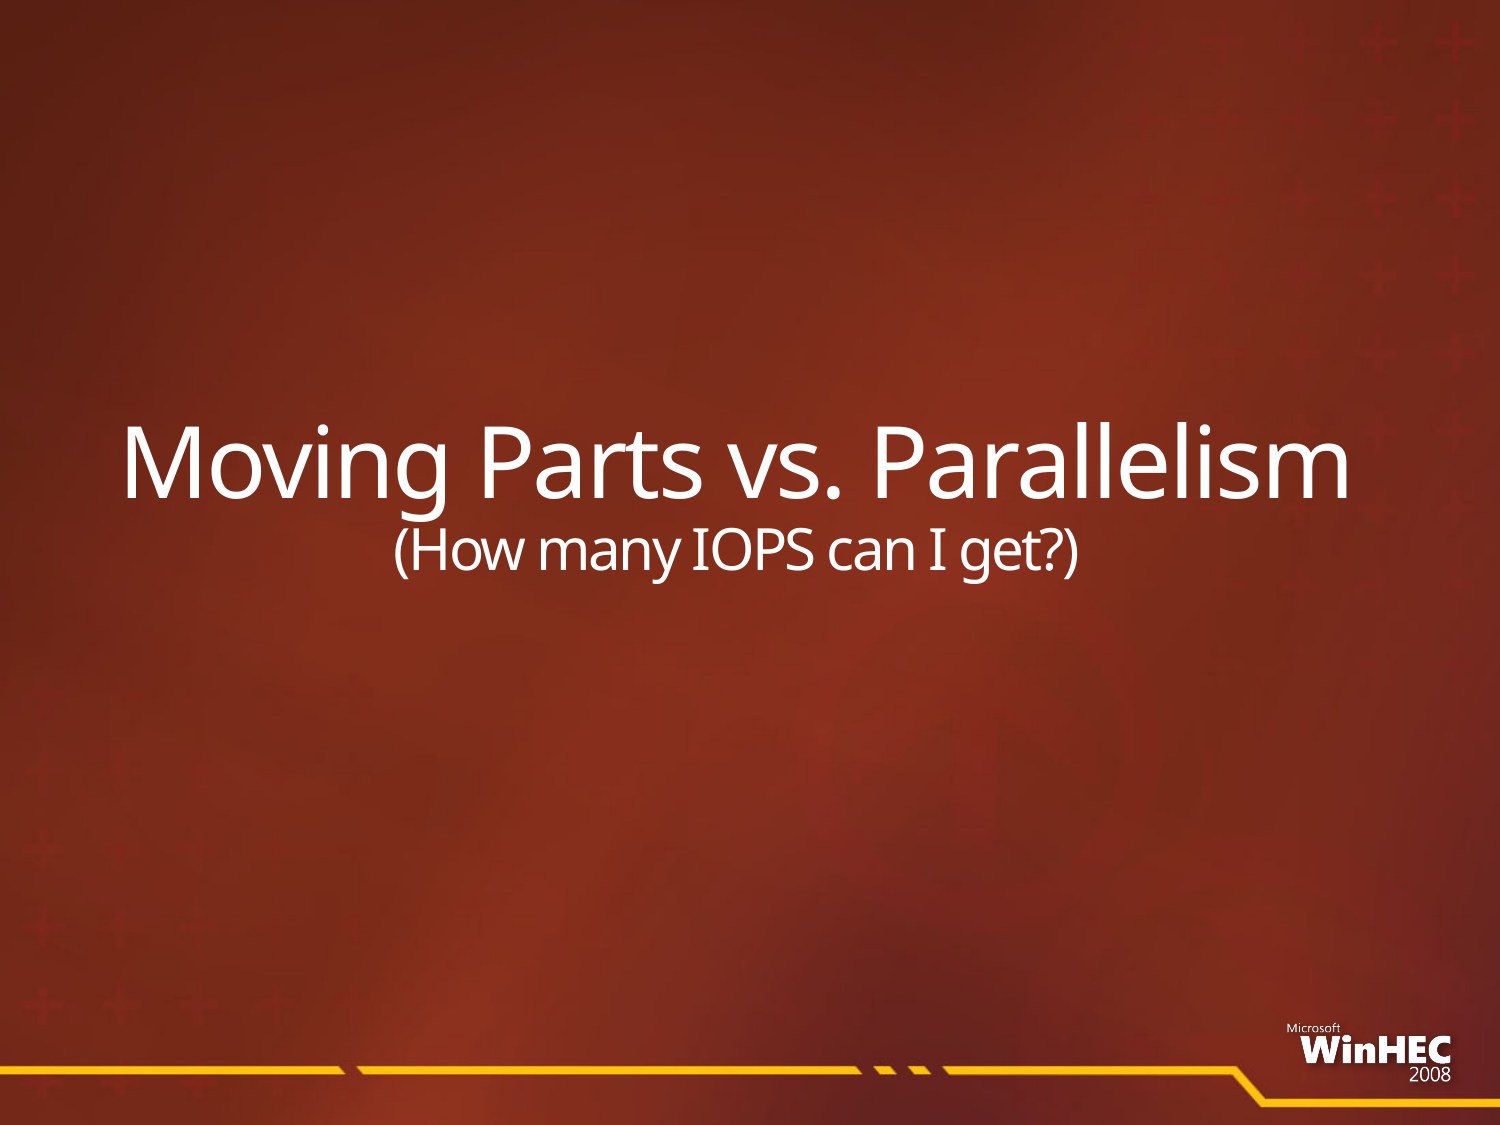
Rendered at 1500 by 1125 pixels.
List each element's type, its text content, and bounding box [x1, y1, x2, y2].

title Moving Parts vs. Parallelism (How many IOPS can I get?) [113, 412, 1361, 695]
picture [0, 0, 1500, 1125]
